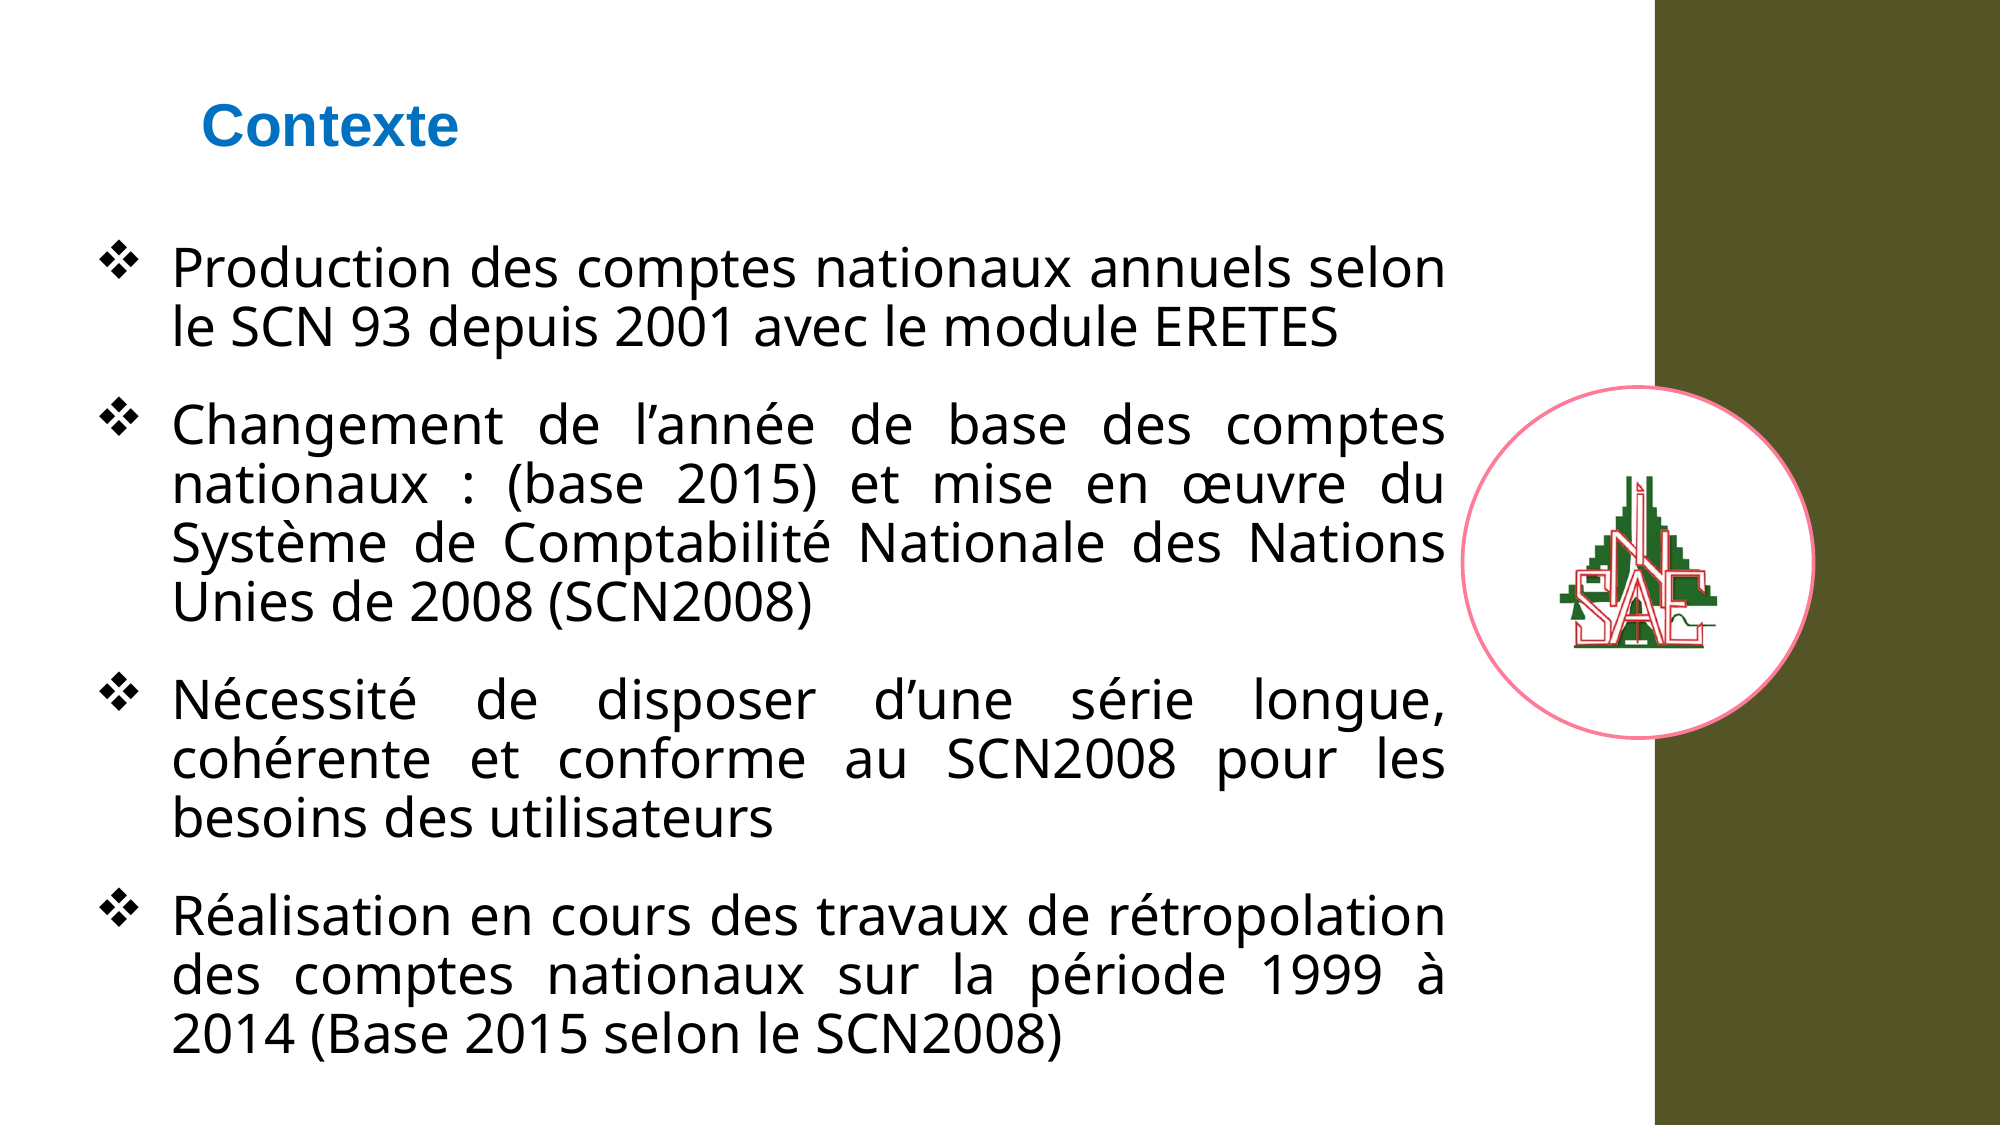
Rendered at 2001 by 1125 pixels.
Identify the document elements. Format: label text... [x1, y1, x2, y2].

text_box [1654, 0, 2000, 1125]
text_box [1461, 385, 1815, 740]
list Production des comptes nationaux annuels selon le SCN 93 depuis 2001 avec le module ERETES Changement de l’année de base des comptes nationaux : (base 2015) et mise en œuvre du Système de Comptabilité Nationale des Nations Unies de 2008 (SCN2008) Nécessité de disposer d’une série longue, cohérente et conforme au SCN2008 pour les besoins des utilisateurs Réalisation en cours des travaux de rétropolation des comptes nationaux sur la période 1999 à 2014 (Base 2015 selon le SCN2008) [57, 217, 1463, 1089]
title Contexte [186, 36, 1413, 217]
picture [1545, 468, 1731, 657]
